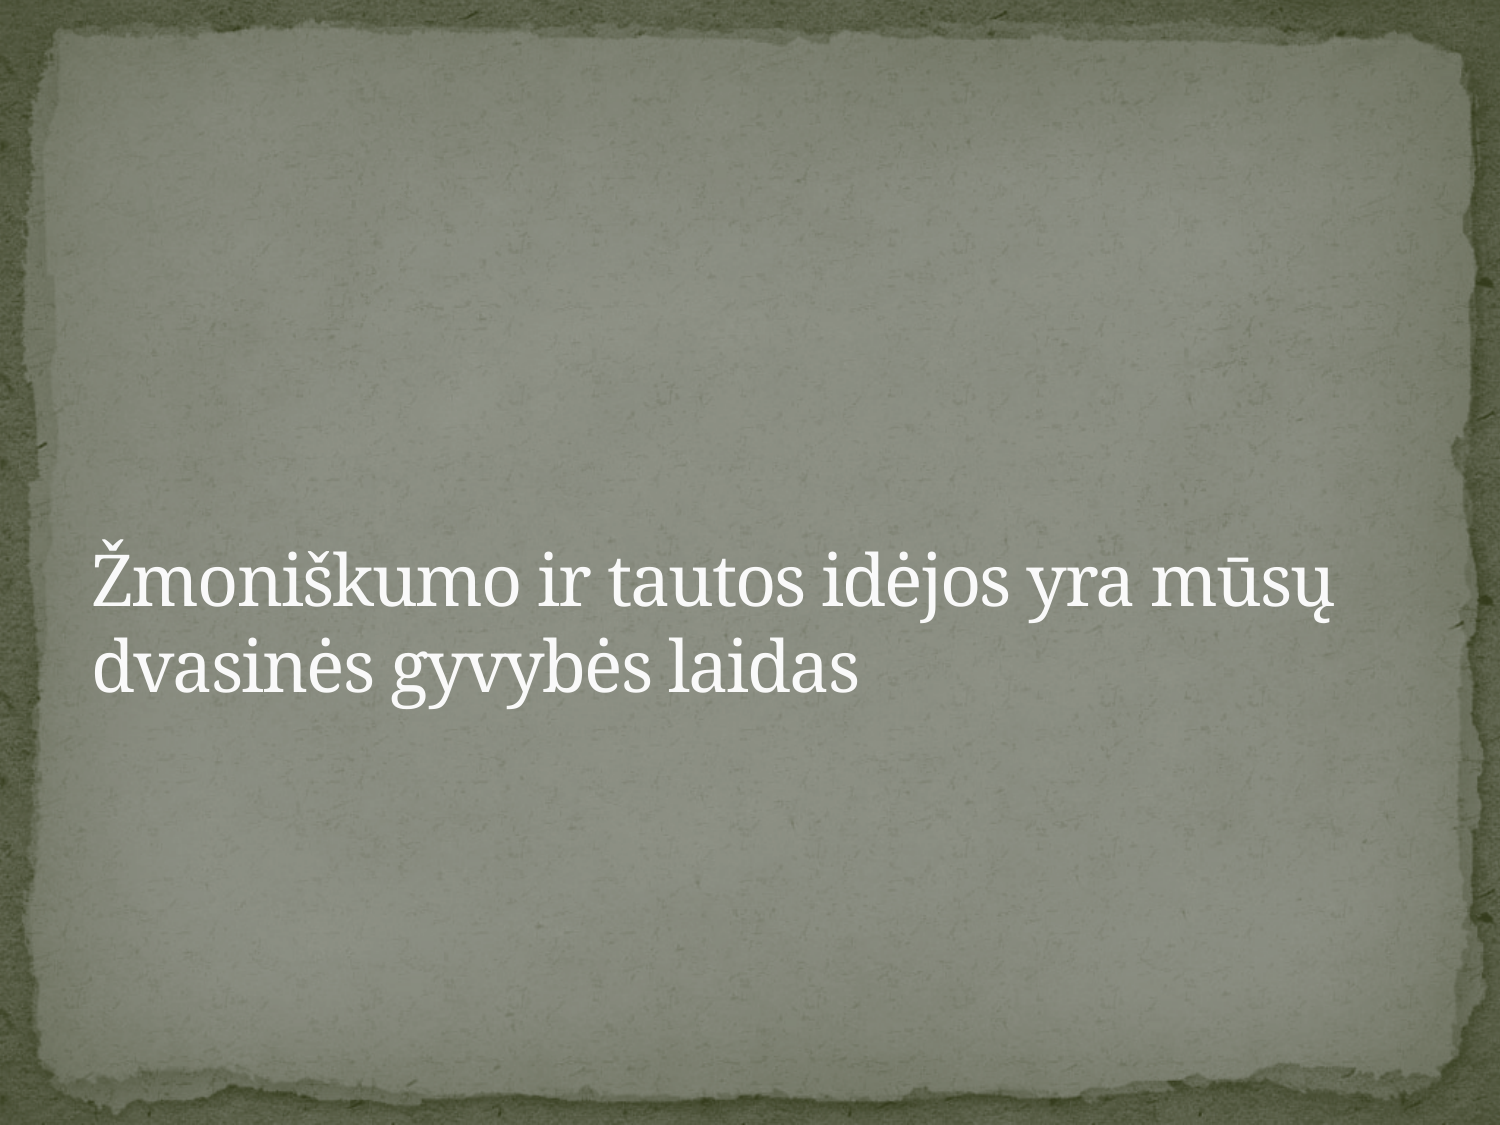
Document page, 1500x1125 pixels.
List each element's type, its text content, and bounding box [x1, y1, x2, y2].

title Žmoniškumo ir tautos idėjos yra mūsų dvasinės gyvybės laidas [76, 527, 1427, 715]
